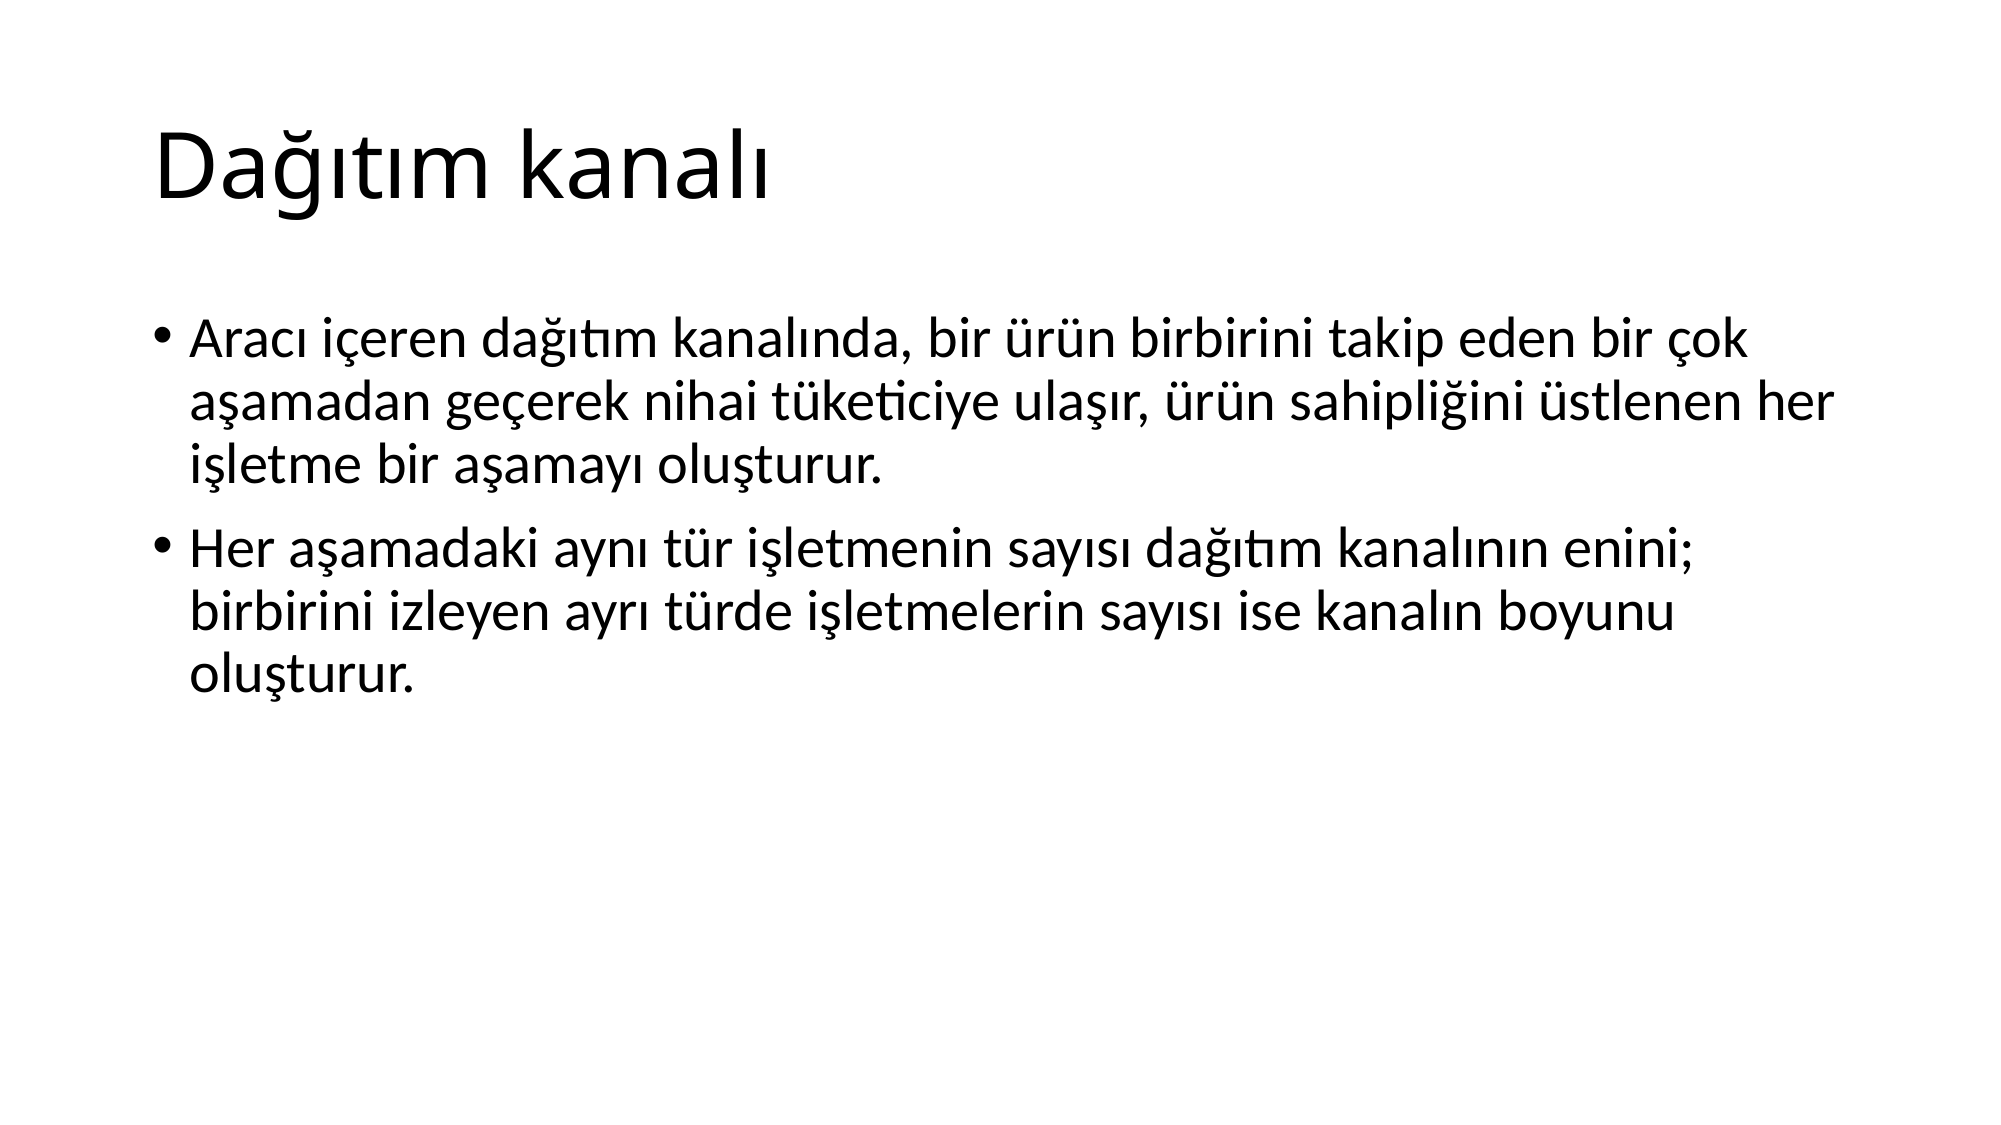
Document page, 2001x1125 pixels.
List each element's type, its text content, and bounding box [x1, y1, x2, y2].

title Dağıtım kanalı [137, 59, 1863, 278]
list Aracı içeren dağıtım kanalında, bir ürün birbirini takip eden bir çok aşamadan geçerek nihai tüketiciye ulaşır, ürün sahipliğini üstlenen her işletme bir aşamayı oluşturur. Her aşamadaki aynı tür işletmenin sayısı dağıtım kanalının enini; birbirini izleyen ayrı türde işletmelerin sayısı ise kanalın boyunu oluşturur. [137, 299, 1863, 1014]
